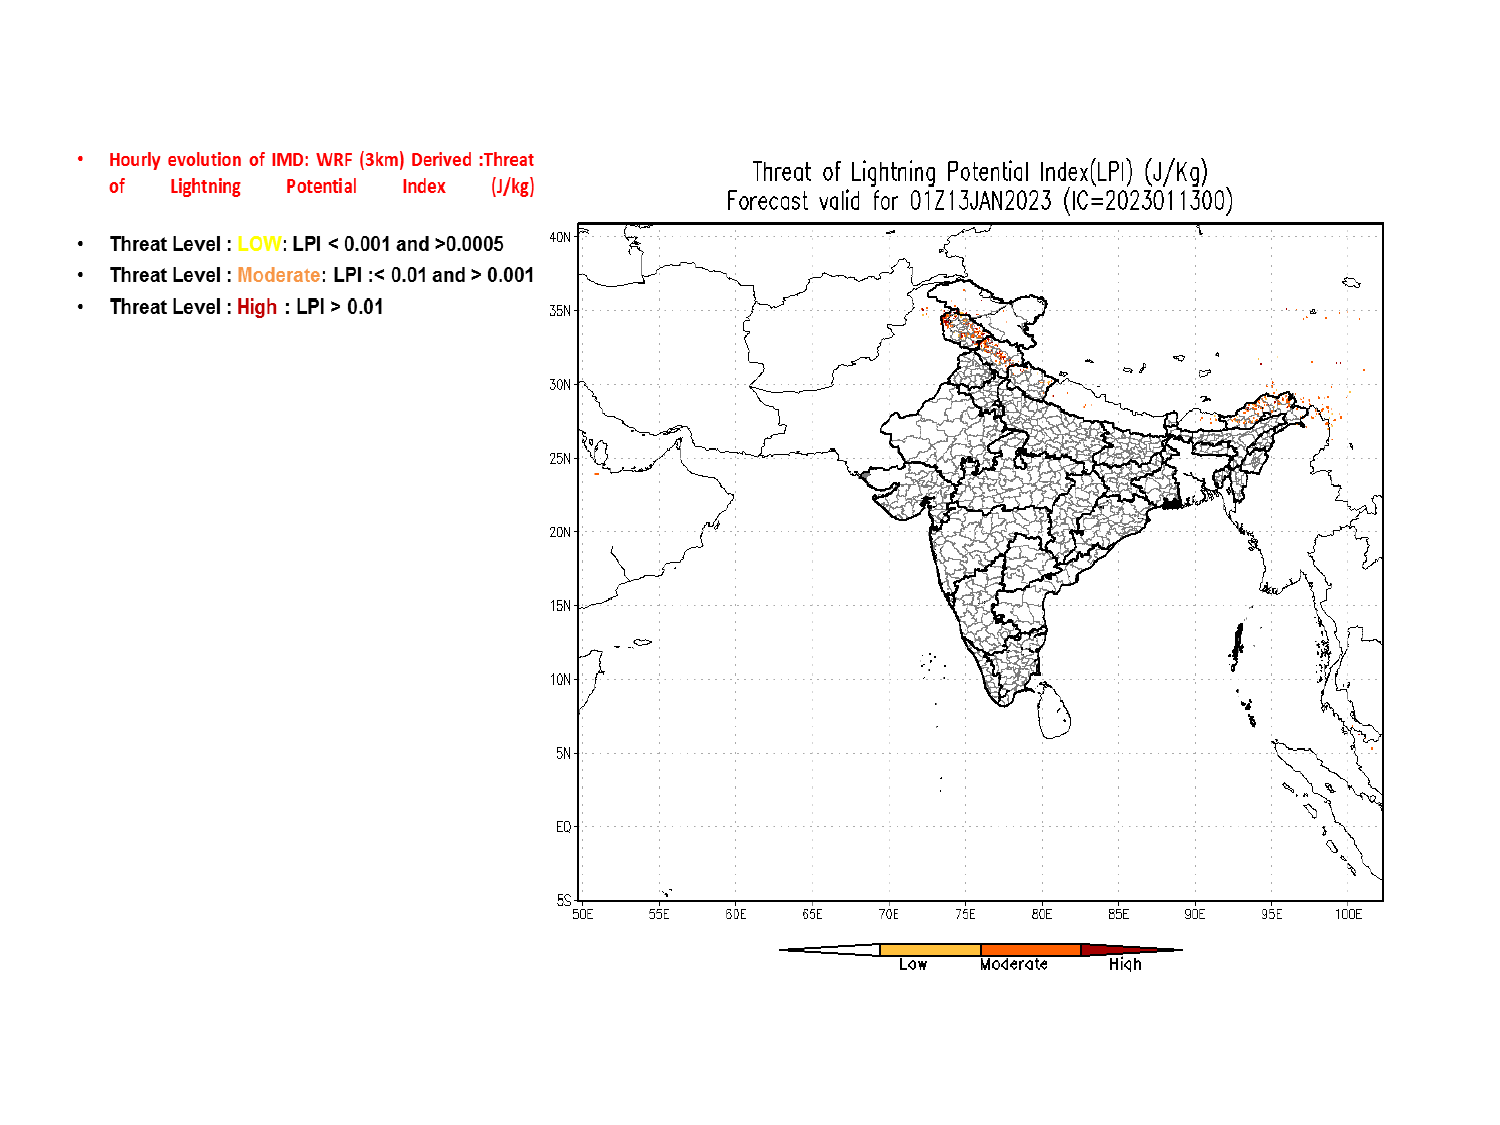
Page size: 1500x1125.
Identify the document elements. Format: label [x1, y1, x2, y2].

picture [74, 149, 1426, 976]
